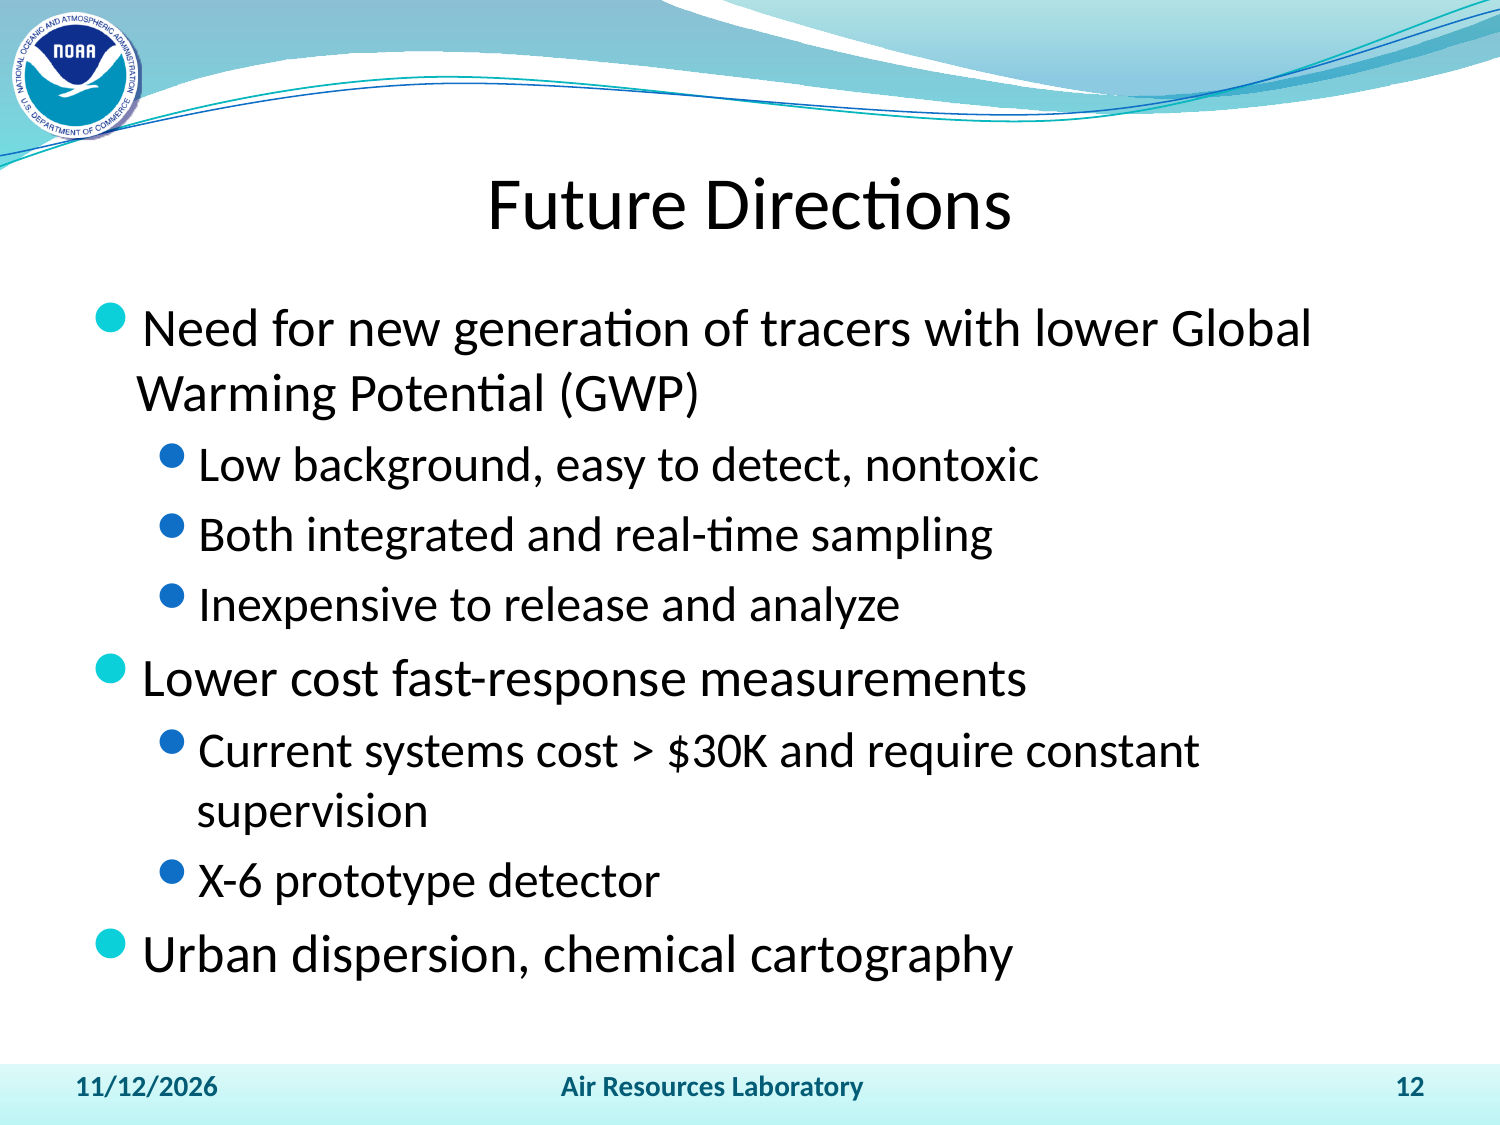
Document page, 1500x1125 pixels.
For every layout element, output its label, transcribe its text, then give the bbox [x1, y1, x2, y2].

picture [12, 12, 138, 138]
list Need for new generation of tracers with lower Global Warming Potential (GWP) Low background, easy to detect, nontoxic Both integrated and real-time sampling Inexpensive to release and analyze Lower cost fast-response measurements Current systems cost > $30K and require constant supervision X-6 prototype detector Urban dispersion, chemical cartography [76, 284, 1427, 1005]
title Future Directions [75, 115, 1425, 245]
slide_number 12 [1299, 1042, 1425, 1103]
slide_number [75, 1042, 425, 1103]
footer Air Resources Laboratory [437, 1042, 988, 1103]
